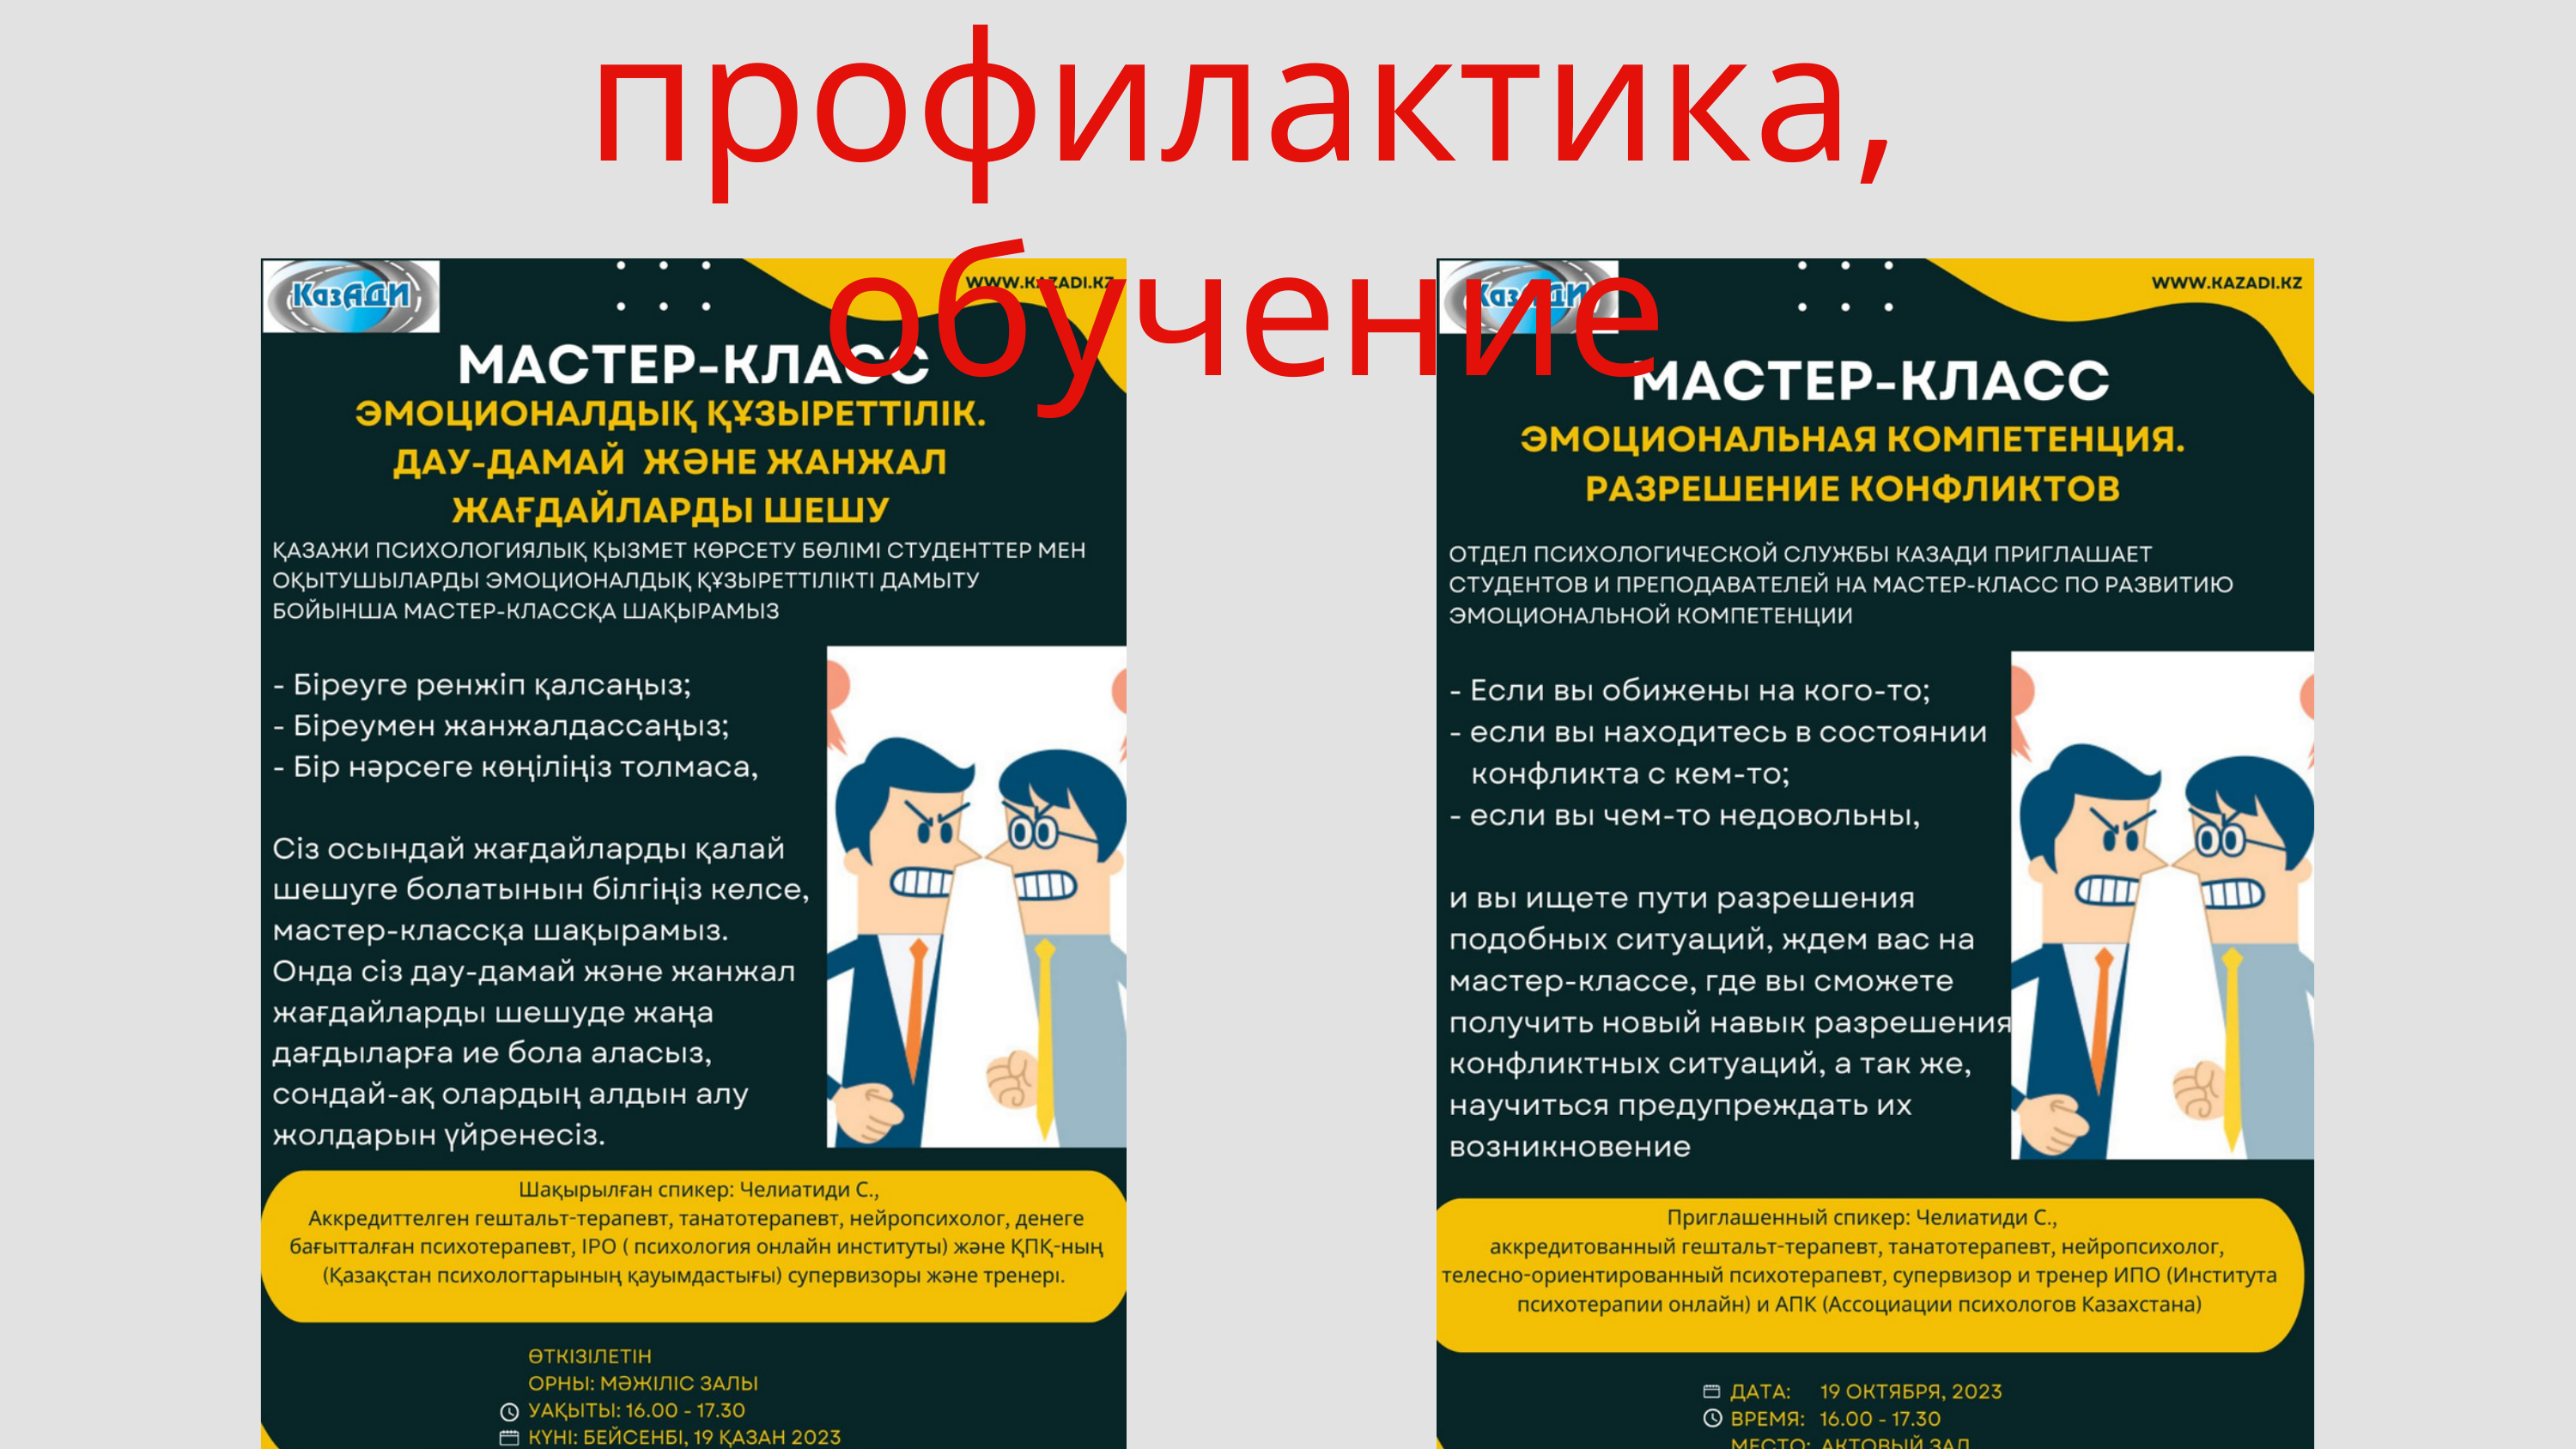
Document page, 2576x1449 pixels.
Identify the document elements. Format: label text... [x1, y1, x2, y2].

text_box [1437, 411, 2315, 1449]
text_box [260, 411, 1127, 1449]
text_box профилактика, обучение [144, 0, 2343, 411]
